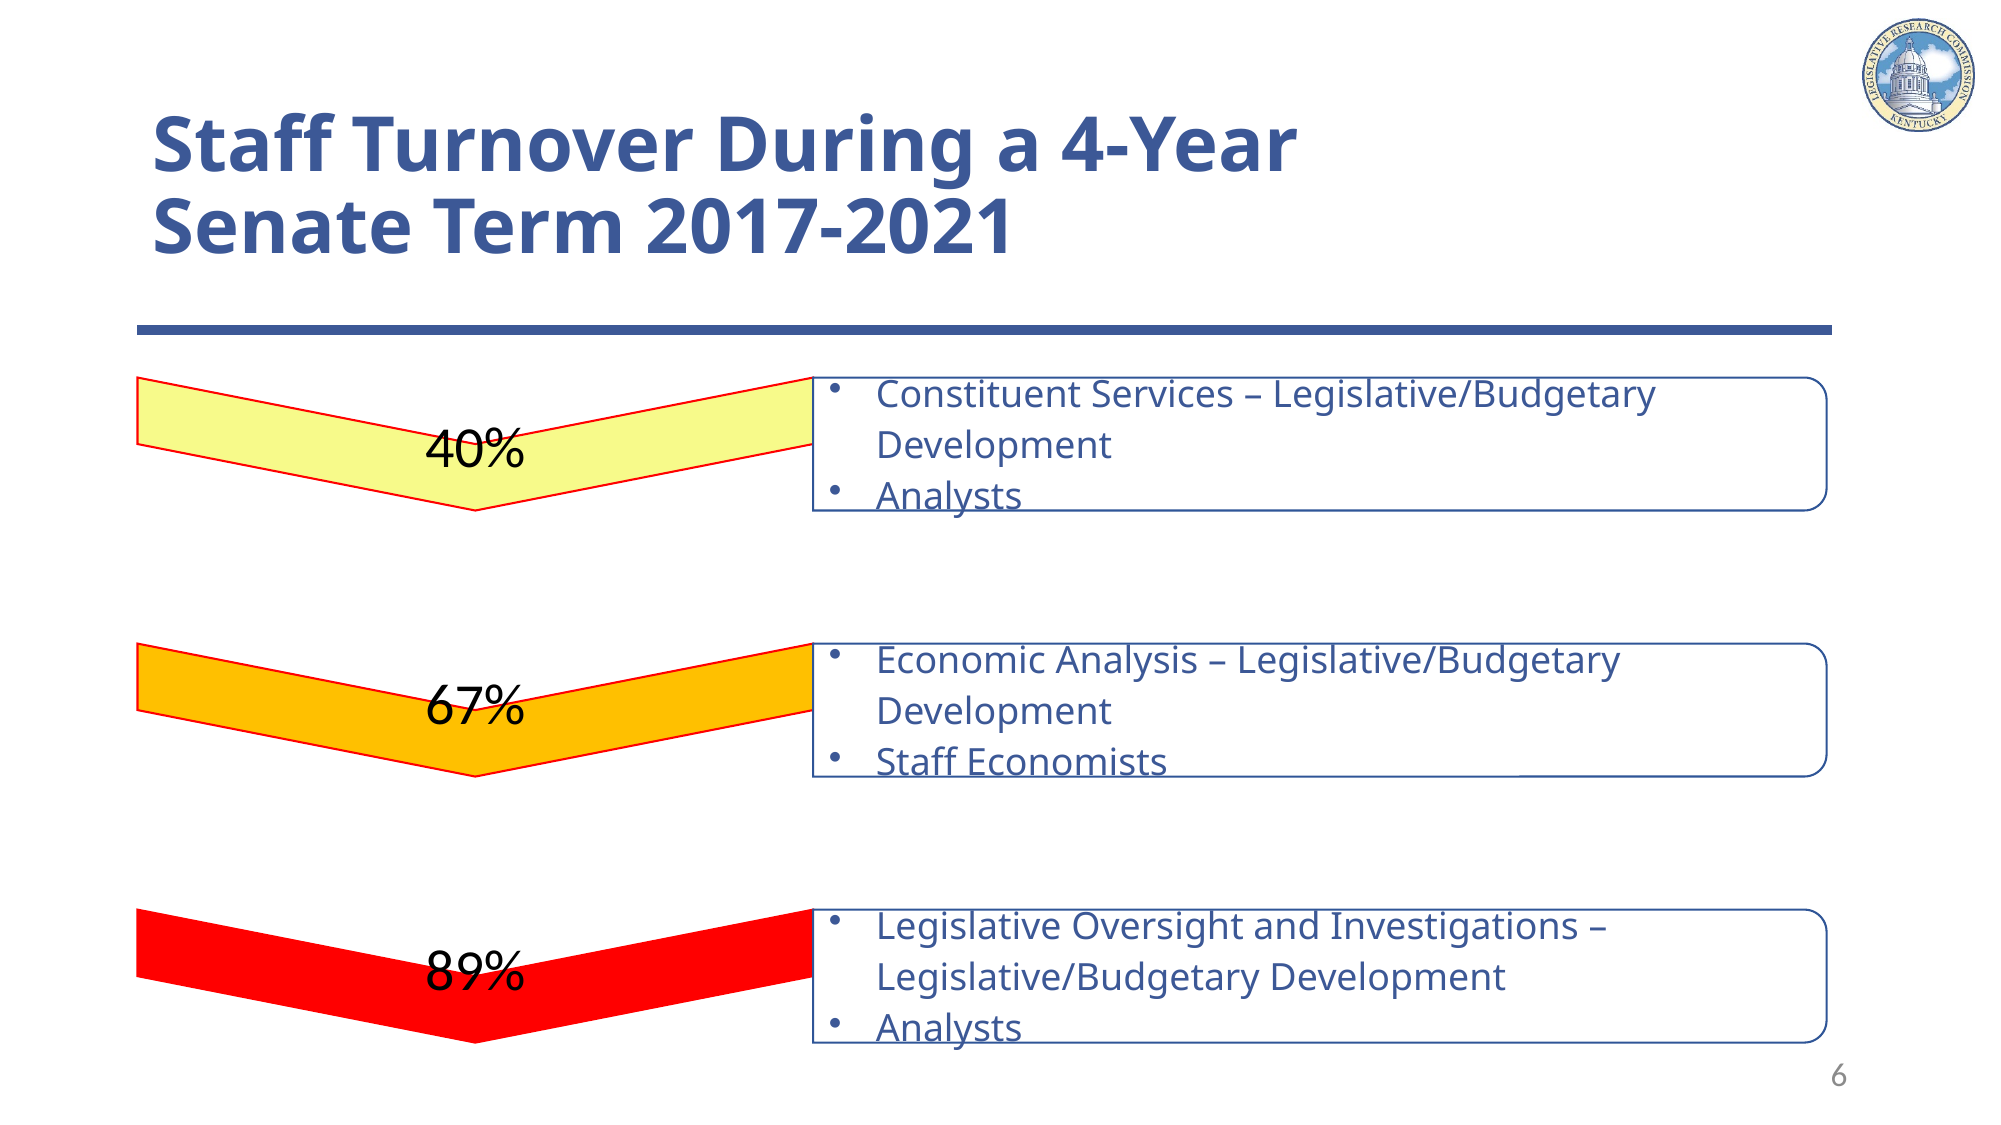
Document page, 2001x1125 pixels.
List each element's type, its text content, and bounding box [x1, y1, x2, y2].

slide_number 6 [1412, 1042, 1863, 1103]
picture [1862, 18, 1975, 132]
title Staff Turnover During a 4-Year Senate Term 2017-2021 [137, 96, 1552, 279]
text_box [137, 377, 1827, 1043]
